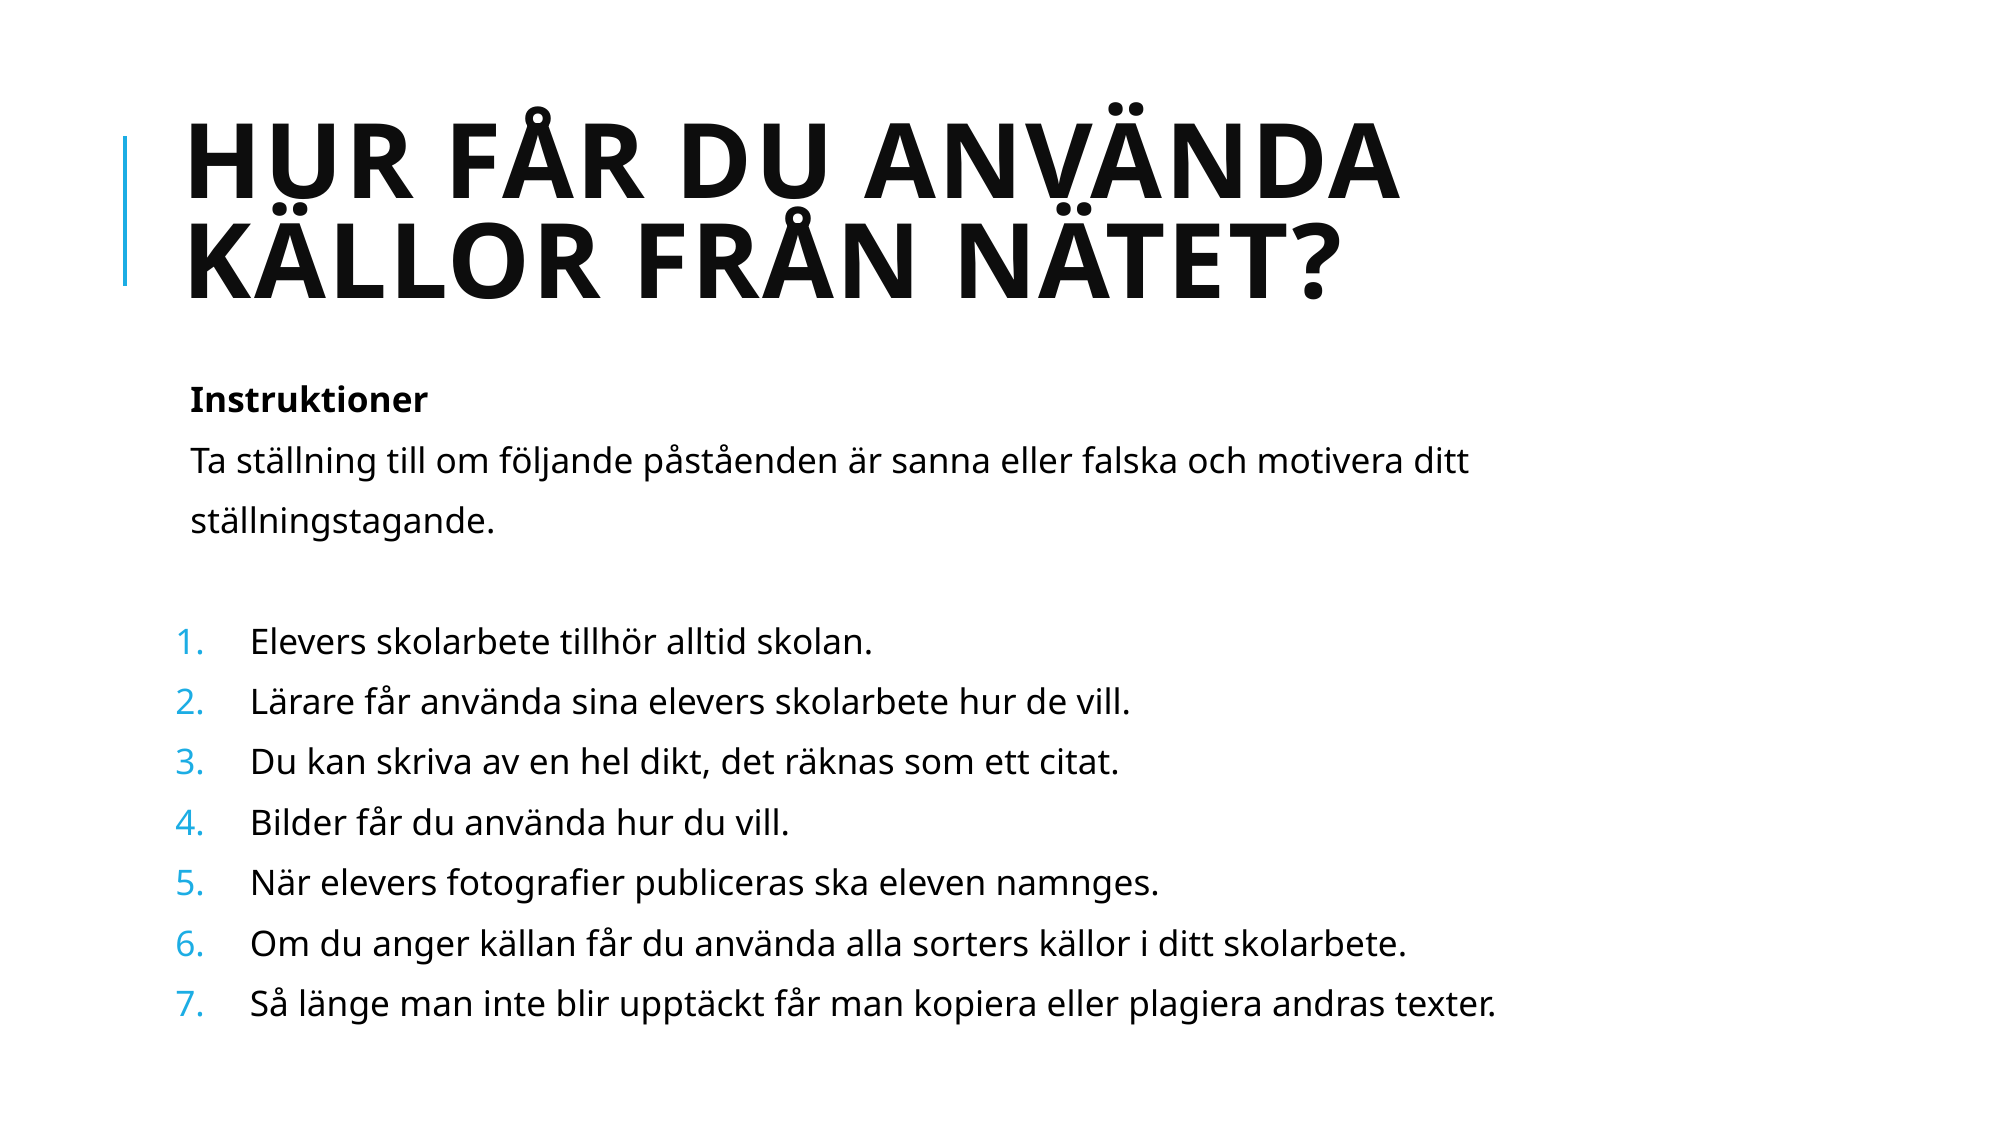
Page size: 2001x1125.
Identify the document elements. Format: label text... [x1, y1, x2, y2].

title Hur får du använda källor från nätet? [168, 96, 1763, 342]
list Instruktioner Ta ställning till om följande påståenden är sanna eller falska och motivera ditt ställningstagande. Elevers skolarbete tillhör alltid skolan. Lärare får använda sina elevers skolarbete hur de vill. Du kan skriva av en hel dikt, det räknas som ett citat. Bilder får du använda hur du vill. När elevers fotografier publiceras ska eleven namnges. Om du anger källan får du använda alla sorters källor i ditt skolarbete. Så länge man inte blir upptäckt får man kopiera eller plagiera andras texter. [168, 375, 1763, 1035]
